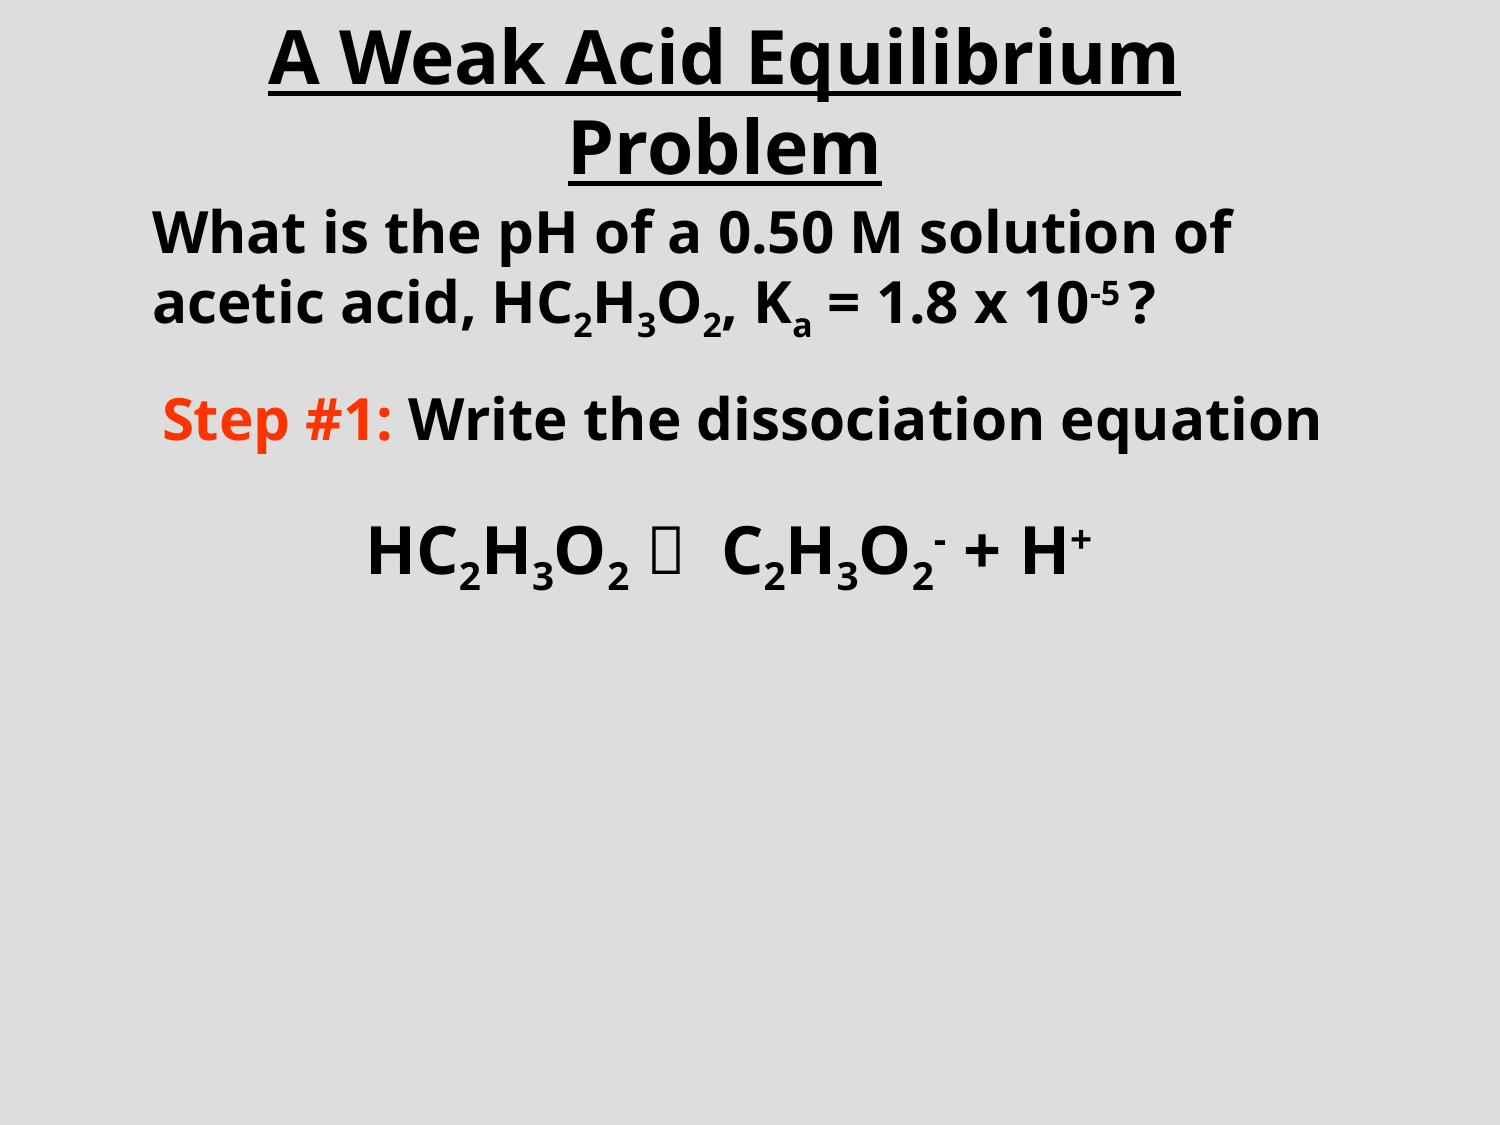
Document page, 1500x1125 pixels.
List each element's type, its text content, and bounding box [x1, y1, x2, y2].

text_box What is the pH of a 0.50 M solution of acetic acid, HC2H3O2, Ka = 1.8 x 10-5 ? [137, 187, 1391, 352]
text_box HC2H3O2  C2H3O2- + H+ [350, 500, 1108, 606]
title A Weak Acid Equilibrium Problem [87, 37, 1363, 163]
text_box Step #1: Write the dissociation equation [147, 375, 1338, 460]
